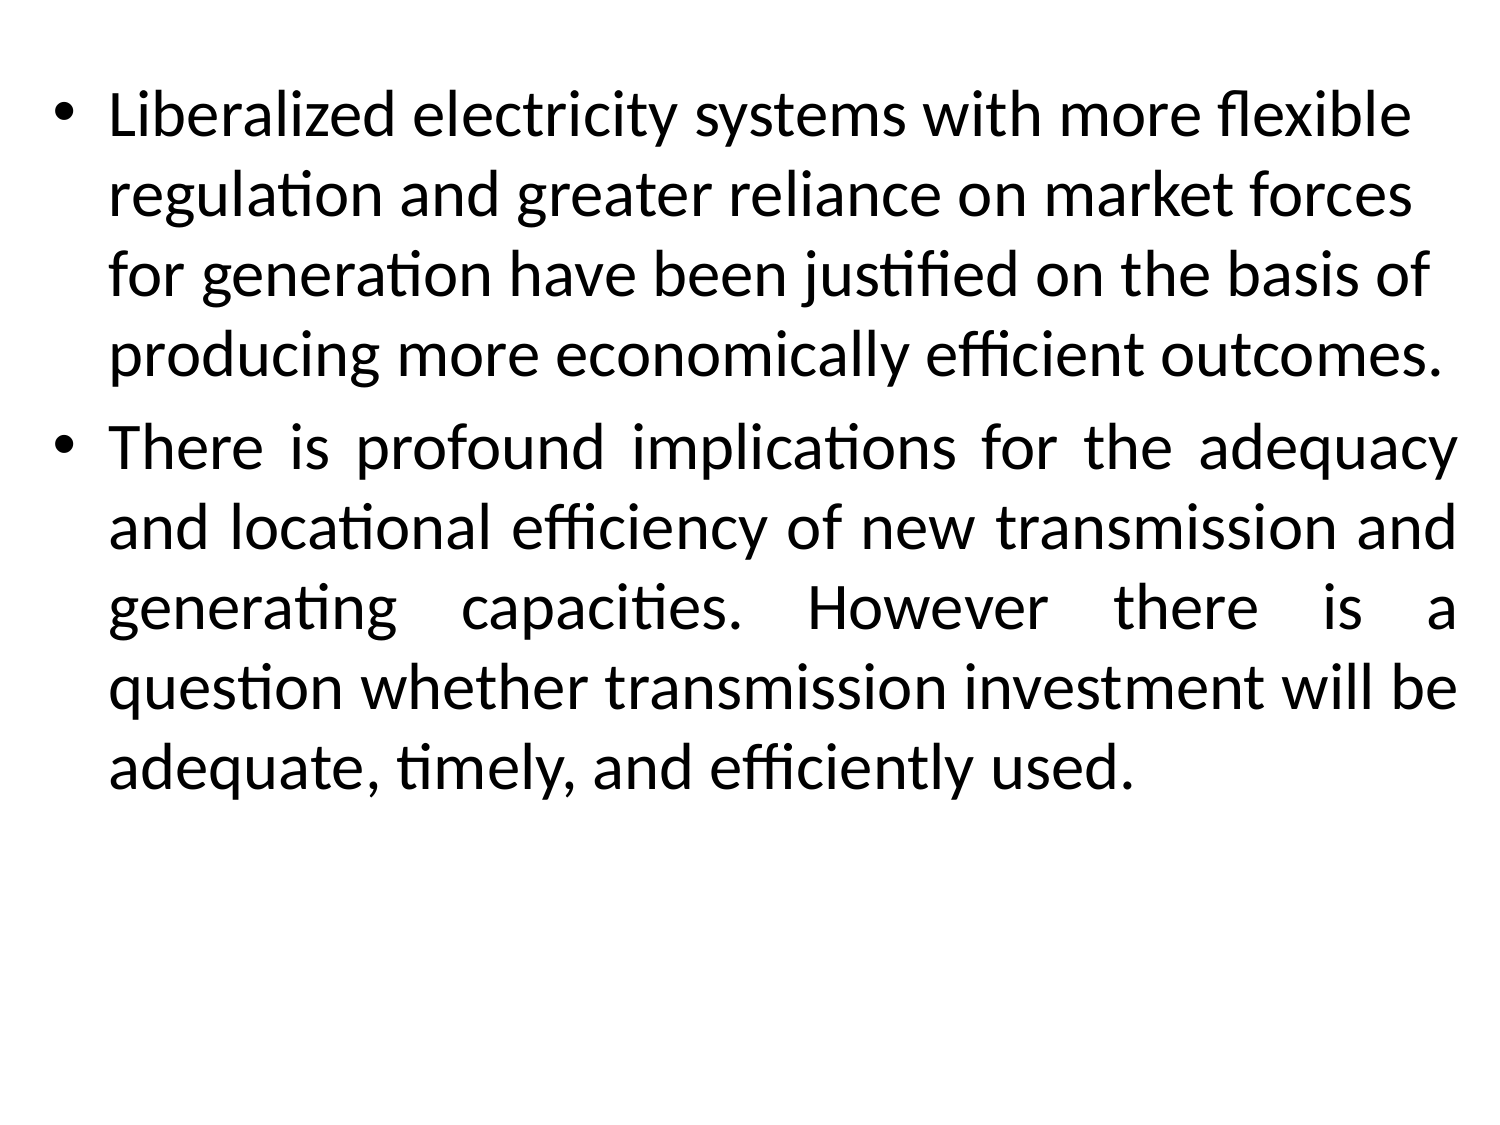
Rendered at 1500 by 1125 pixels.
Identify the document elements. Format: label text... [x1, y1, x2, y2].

list Liberalized electricity systems with more flexible regulation and greater reliance on market forces for generation have been justified on the basis of producing more economically efficient outcomes. There is profound implications for the adequacy and locational efficiency of new transmission and generating capacities. However there is a question whether transmission investment will be adequate, timely, and efficiently used. [37, 62, 1475, 1063]
